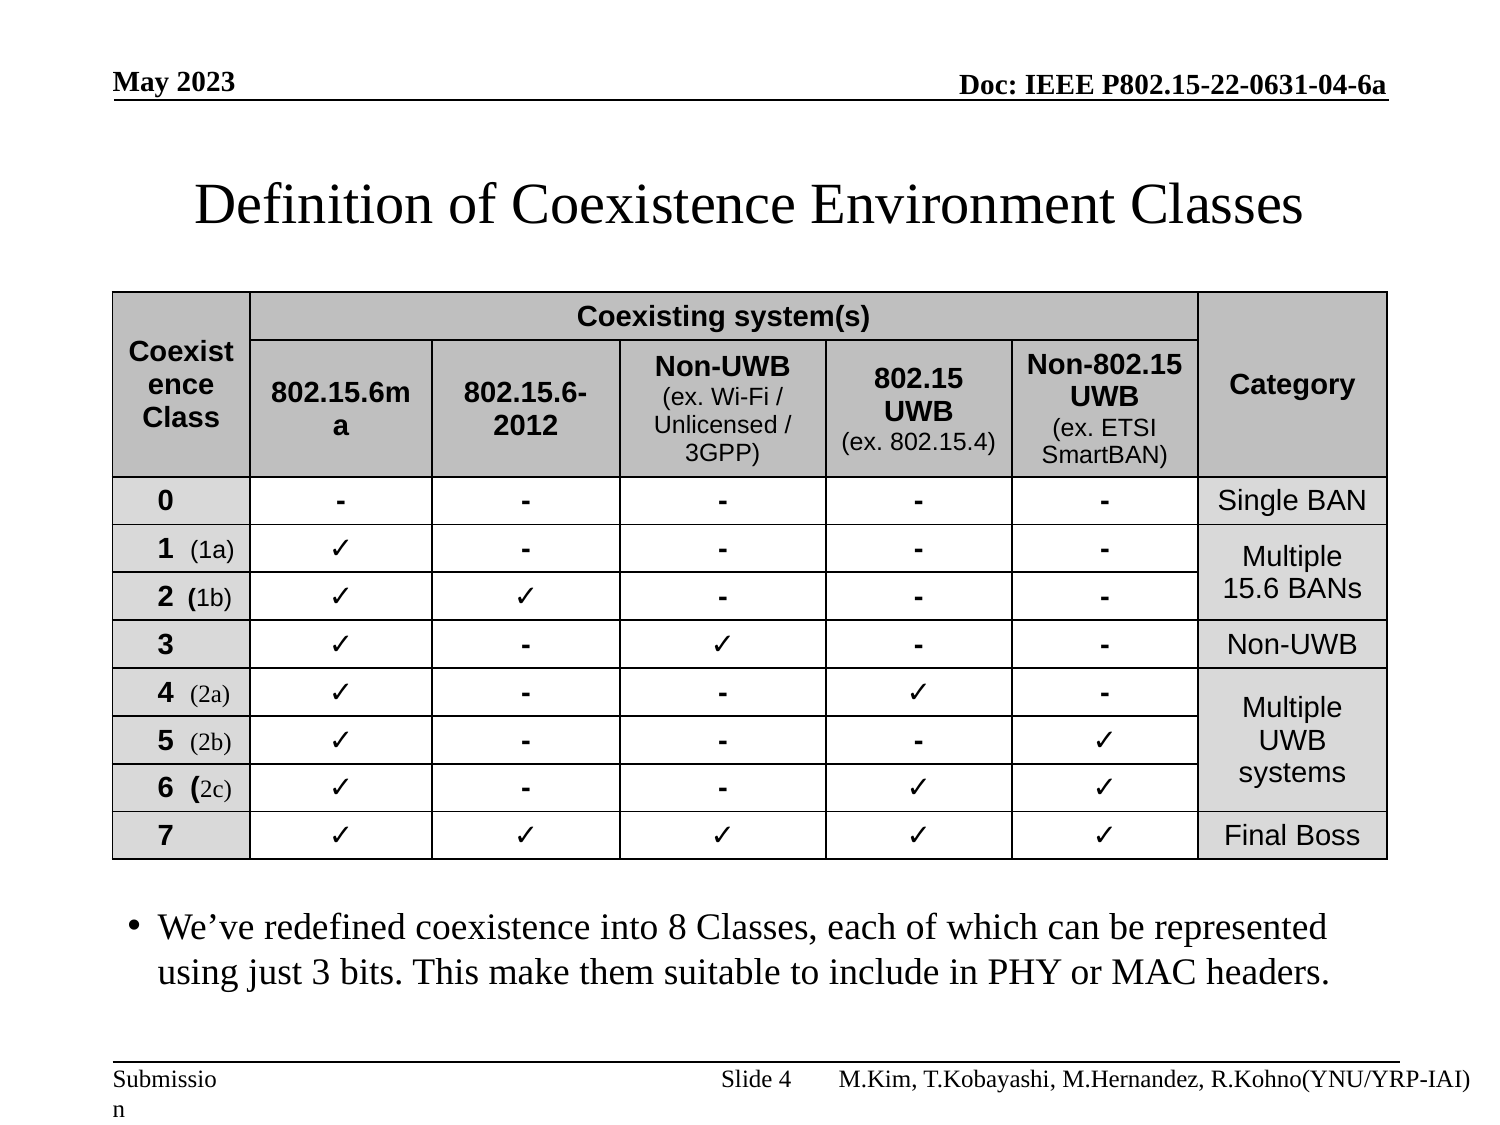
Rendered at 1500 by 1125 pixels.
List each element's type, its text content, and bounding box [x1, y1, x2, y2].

table_cell ✓ [251, 812, 431, 858]
table_cell ✓ [827, 669, 1011, 715]
table_cell ✓ [827, 765, 1011, 811]
table_cell - [621, 478, 825, 524]
table_cell - [827, 621, 1011, 667]
footer M.Kim, T.Kobayashi, M.Hernandez, R.Kohno(YNU/YRP-IAI) [819, 1062, 1472, 1109]
table_cell Non-802.15 UWB (ex. ETSI SmartBAN) [1013, 341, 1197, 476]
table_cell ✓ [621, 621, 825, 667]
table_cell - [433, 717, 619, 763]
table_cell Multiple UWB systems [1199, 669, 1386, 811]
table_cell - [827, 525, 1011, 571]
table_cell ✓ [251, 573, 431, 619]
table_cell - [827, 573, 1011, 619]
table_cell ✓ [251, 669, 431, 715]
table_cell - [1013, 525, 1197, 571]
table_cell - [433, 525, 619, 571]
table_cell - [827, 478, 1011, 524]
table_cell ✓ [1013, 812, 1197, 858]
table_cell - [621, 717, 825, 763]
table_cell ✓ [433, 812, 619, 858]
table_cell 802.15.6-2012 [433, 341, 619, 476]
table_cell ✓ [251, 525, 431, 571]
table_cell - [1013, 573, 1197, 619]
table_cell 1 (1a) [113, 525, 249, 571]
table_cell ✓ [251, 717, 431, 763]
table_cell 4 (2a) [113, 669, 249, 715]
table_cell ✓ [827, 812, 1011, 858]
table_cell 5 (2b) [113, 717, 249, 763]
table_cell - [621, 573, 825, 619]
slide_number Slide 4 [712, 1063, 801, 1093]
table_cell - [433, 621, 619, 667]
table_header Coexisting system(s) [251, 293, 1197, 339]
table_cell - [1013, 478, 1197, 524]
table_cell - [251, 478, 431, 524]
table_cell Multiple 15.6 BANs [1199, 525, 1386, 619]
table_cell ✓ [433, 573, 619, 619]
table_cell Non-UWB [1199, 621, 1386, 667]
table_cell - [433, 478, 619, 524]
table_cell - [621, 765, 825, 811]
table_cell ✓ [621, 812, 825, 858]
table_cell ✓ [1013, 765, 1197, 811]
table_cell - [621, 669, 825, 715]
table_cell ✓ [1013, 717, 1197, 763]
table_cell 0 [113, 478, 249, 524]
table_cell - [433, 765, 619, 811]
table_cell - [1013, 669, 1197, 715]
table_cell - [827, 717, 1011, 763]
table_cell - [621, 525, 825, 571]
list We’ve redefined coexistence into 8 Classes, each of which can be represented using just 3 bits. This make them suitable to include in PHY or MAC headers. [112, 887, 1388, 1063]
table_cell ✓ [251, 621, 431, 667]
table_cell - [1013, 621, 1197, 667]
title Definition of Coexistence Environment Classes [112, 112, 1388, 288]
table_cell 802.15.6ma [251, 341, 431, 476]
table_header Coexistence Class [113, 293, 249, 476]
table_cell 3 [113, 621, 249, 667]
table_cell 7 [113, 812, 249, 858]
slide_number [112, 62, 375, 98]
table_cell 802.15 UWB (ex. 802.15.4) [827, 341, 1011, 476]
table_cell Non-UWB (ex. Wi-Fi / Unlicensed / 3GPP) [621, 341, 825, 476]
table_cell 2 (1b) [113, 573, 249, 619]
table_cell Final Boss [1199, 812, 1386, 858]
table_header Category [1199, 293, 1386, 476]
table_cell - [433, 669, 619, 715]
table_cell ✓ [251, 765, 431, 811]
table_cell Single BAN [1199, 478, 1386, 524]
table_cell 6 (2c) [113, 765, 249, 811]
